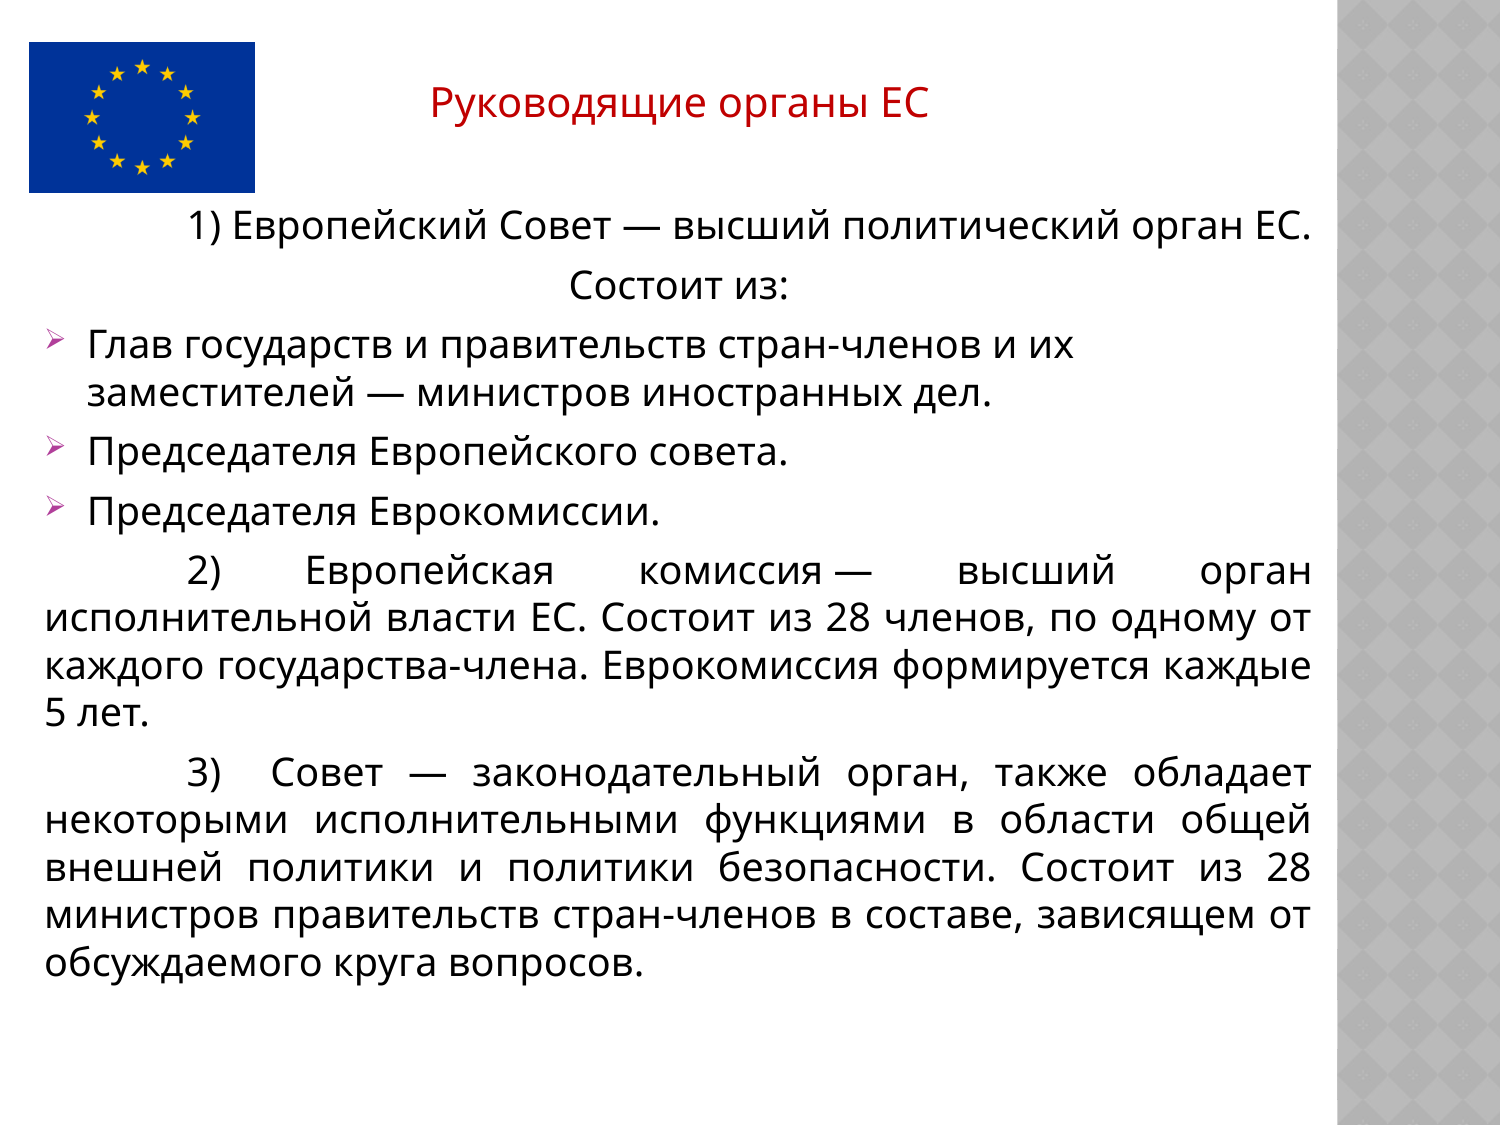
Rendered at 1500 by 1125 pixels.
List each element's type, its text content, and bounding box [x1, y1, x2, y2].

list 1) Европейский Совет — высший политический орган ЕС. Состоит из: Глав государств и правительств стран-членов и их заместителей — министров иностранных дел. Председателя Европейского совета. Председателя Еврокомиссии. 2) Европейская комиссия — высший орган исполнительной власти ЕС. Состоит из 28 членов, по одному от каждого государства-члена. Еврокомиссия формируется каждые 5 лет. 3) Совет — законодательный орган, также обладает некоторыми исполнительными функциями в области общей внешней политики и политики безопасности. Состоит из 28 министров правительств стран-членов в составе, зависящем от обсуждаемого круга вопросов. [29, 192, 1329, 1059]
picture [28, 42, 255, 194]
text_box Руководящие органы ЕС [260, 68, 1330, 133]
